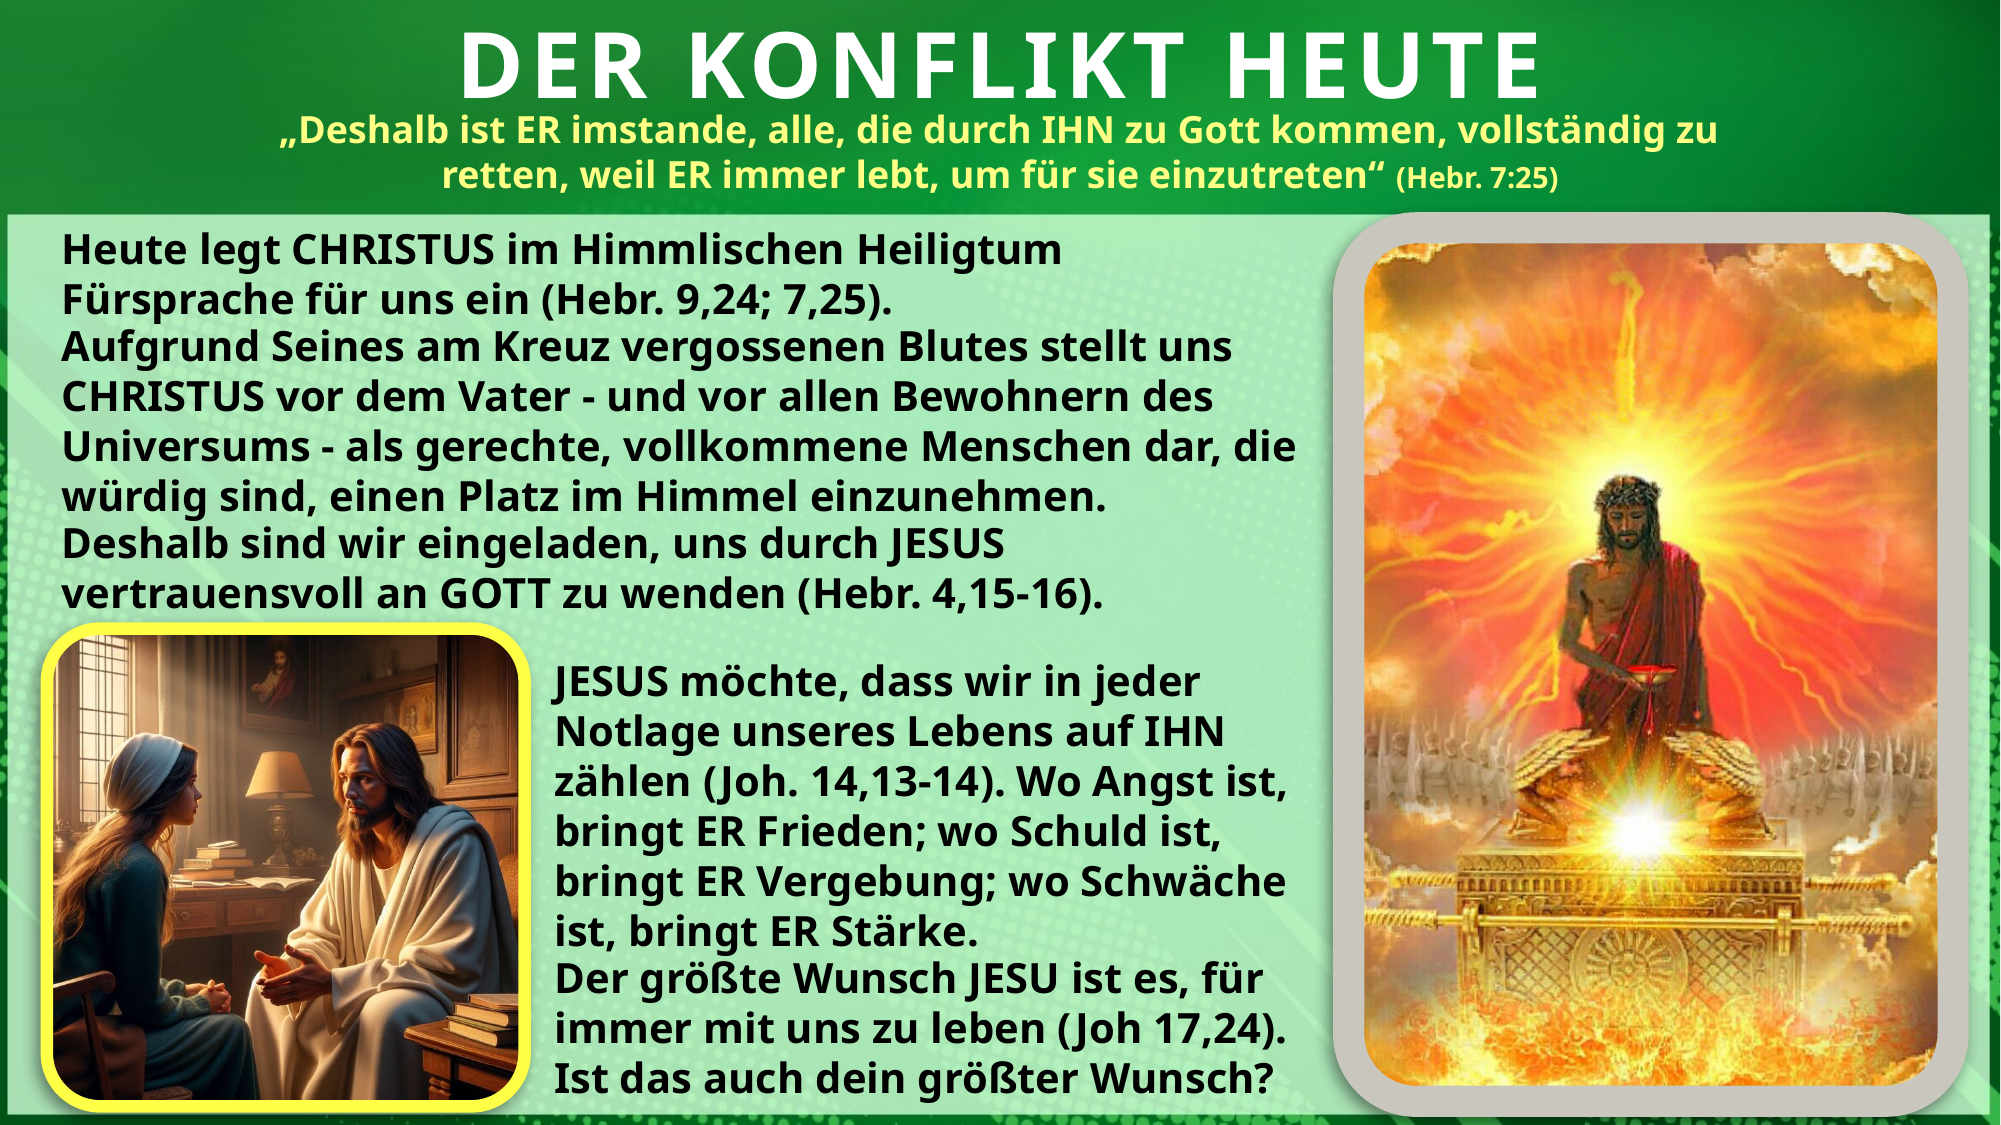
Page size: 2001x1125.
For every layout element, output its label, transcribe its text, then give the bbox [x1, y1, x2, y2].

text_box Deshalb sind wir eingeladen, uns durch JESUS vertrauensvoll an GOTT zu wenden (Hebr. 4,15-16). [46, 527, 1319, 625]
text_box DER KONFLIKT HEUTE [0, 0, 2000, 125]
text_box JESUS möchte, dass wir in jeder Notlage unseres Lebens auf IHN zählen (Joh. 14,13-14). Wo Angst ist, bringt ER Frieden; wo Schuld ist, bringt ER Vergebung; wo Schwäche ist, bringt ER Stärke. [539, 646, 1348, 962]
picture [0, 0, 2001, 1125]
text_box „Deshalb ist ER imstande, alle, die durch IHN zu Gott kommen, vollständig zu retten, weil ER immer lebt, um für sie einzutreten“ (Hebr. 7:25) [205, 98, 1795, 204]
text_box Heute legt CHRISTUS im Himmlischen Heiligtum Fürsprache für uns ein (Hebr. 9,24; 7,25). [46, 215, 1319, 311]
text_box Aufgrund Seines am Kreuz vergossenen Blutes stellt uns CHRISTUS vor dem Vater - und vor allen Bewohnern des Universums - als gerechte, vollkommene Menschen dar, die würdig sind, einen Platz im Himmel einzunehmen. [46, 311, 1319, 527]
text_box Der größte Wunsch JESU ist es, für immer mit uns zu leben (Joh 17,24). Ist das auch dein größter Wunsch? [539, 944, 1319, 1109]
